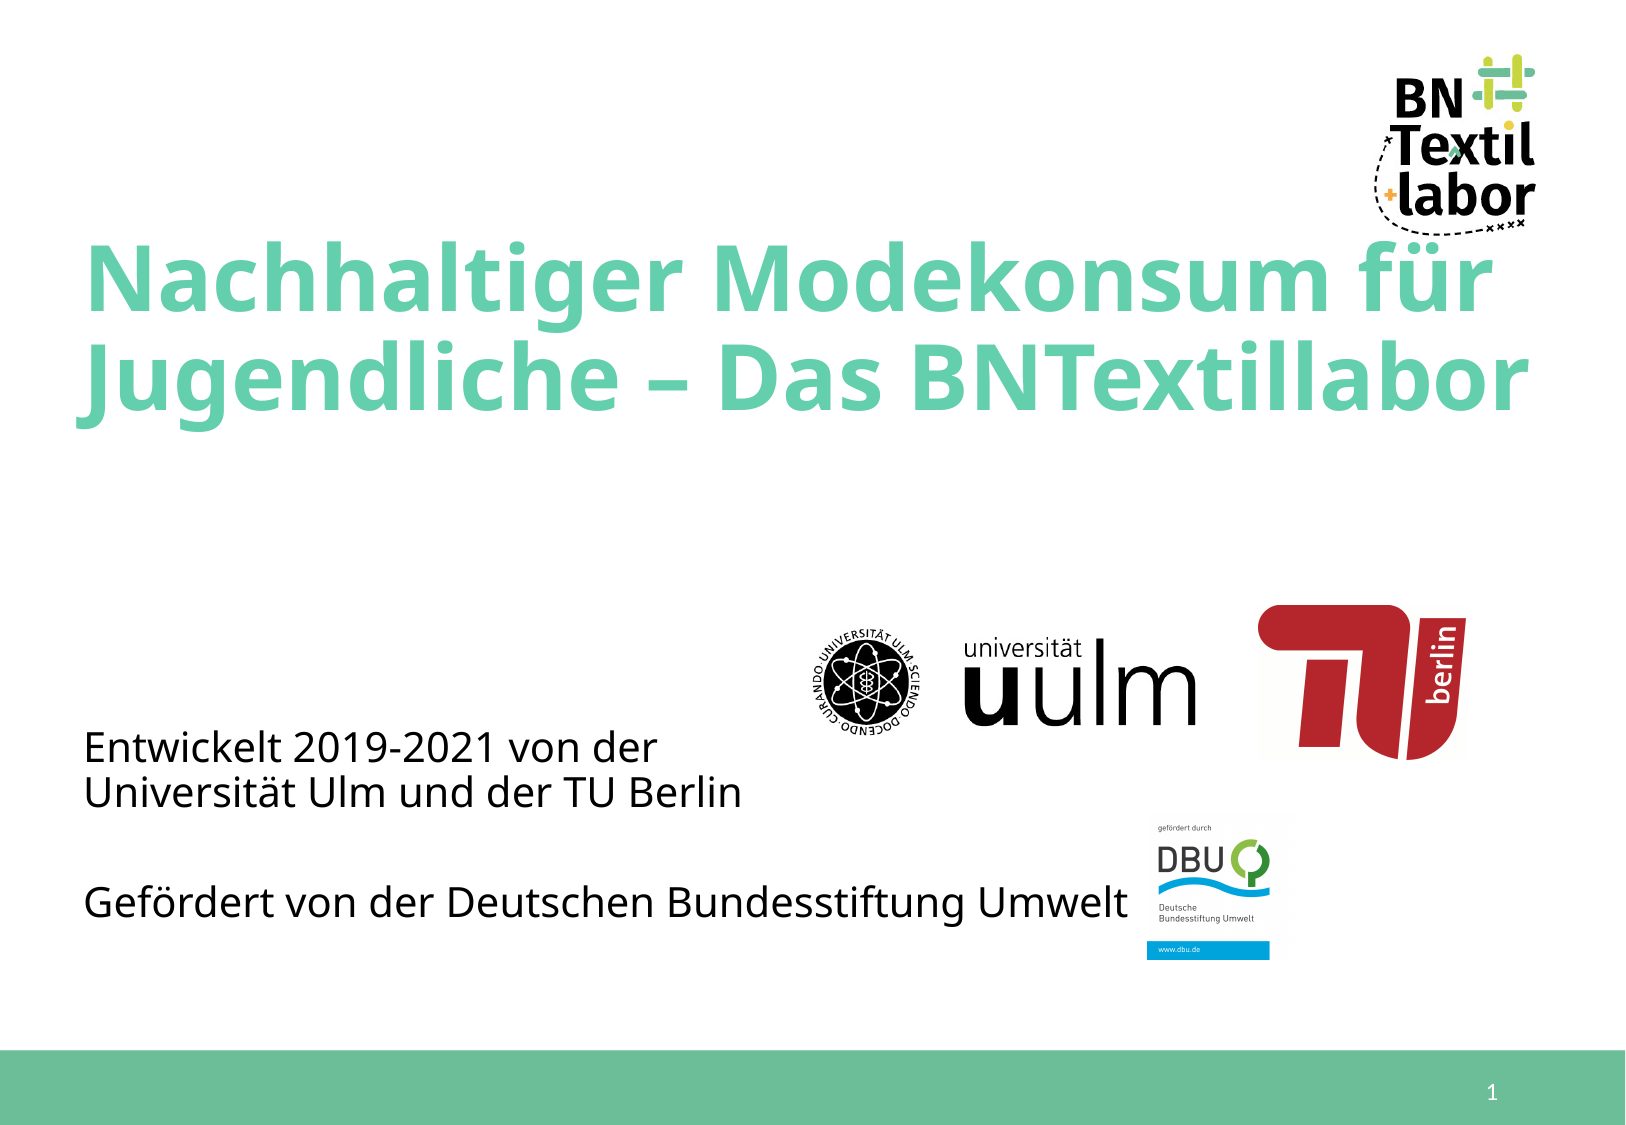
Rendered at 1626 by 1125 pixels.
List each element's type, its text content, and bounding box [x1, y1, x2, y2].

text_box 1 [1147, 1060, 1514, 1120]
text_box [68, 812, 1370, 961]
picture [0, 0, 1626, 1125]
text_box Nachhaltiger Modekonsum für Jugendliche – Das BNTextillabor Entwickelt 2019-2021 von der Universität Ulm und der TU Berlin [68, 289, 1557, 805]
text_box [812, 604, 1466, 760]
